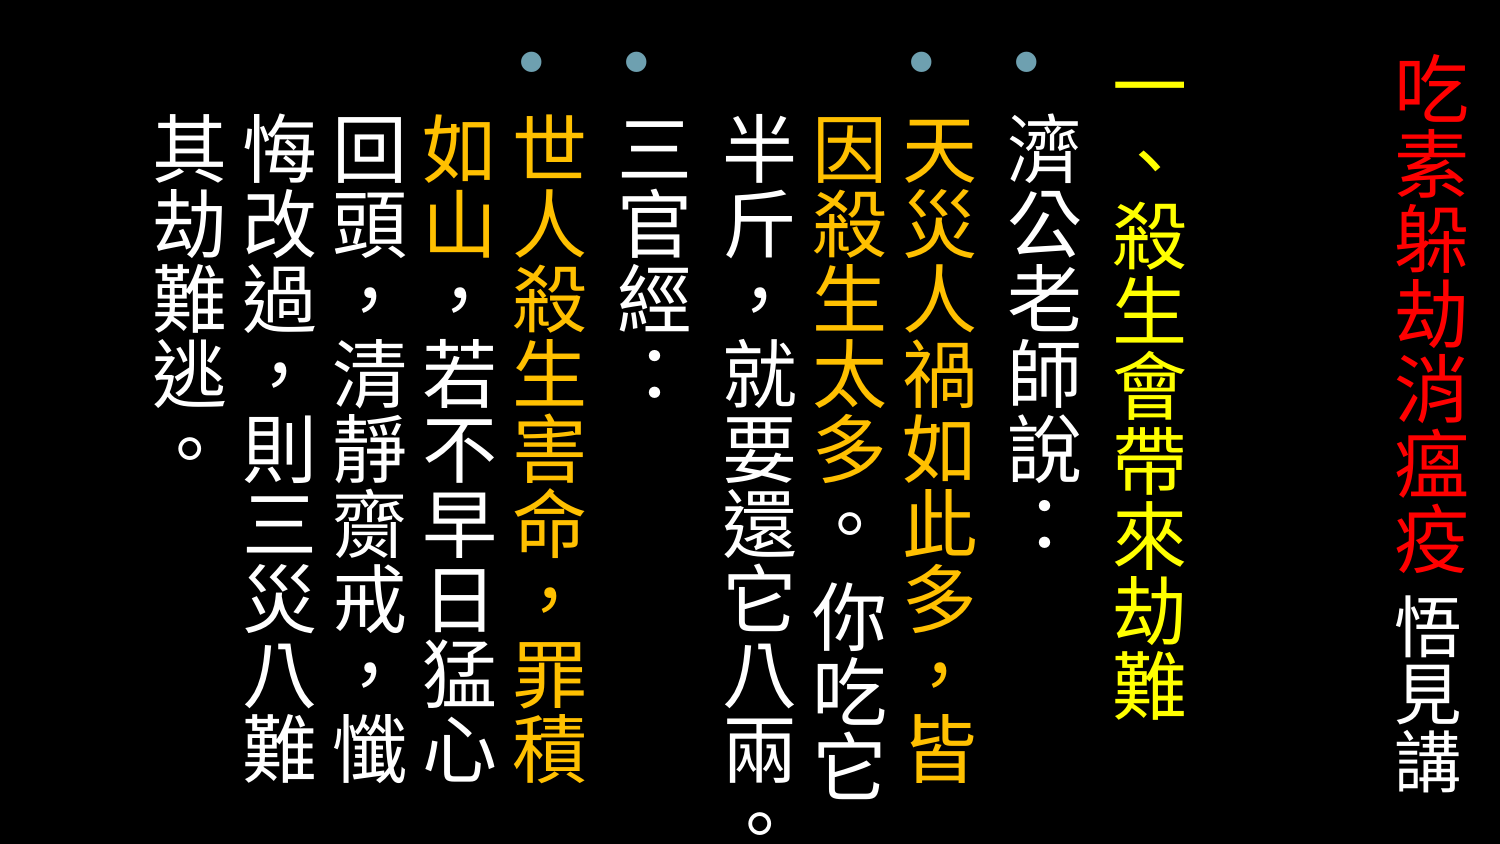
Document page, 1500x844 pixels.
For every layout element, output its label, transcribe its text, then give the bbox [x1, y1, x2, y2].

title 吃素躲劫消瘟疫 悟見講 [1376, 27, 1483, 820]
list 一、殺生會帶來劫難 濟公老師說： 天災人禍如此多，皆因殺生太多。 你吃它半斤，就要還它八兩。 三官經： 世人殺生害命，罪積如山，若不早日猛心回頭，清靜齌戒，懺悔改過，則三災八難其劫難逃。 [29, 27, 1365, 820]
